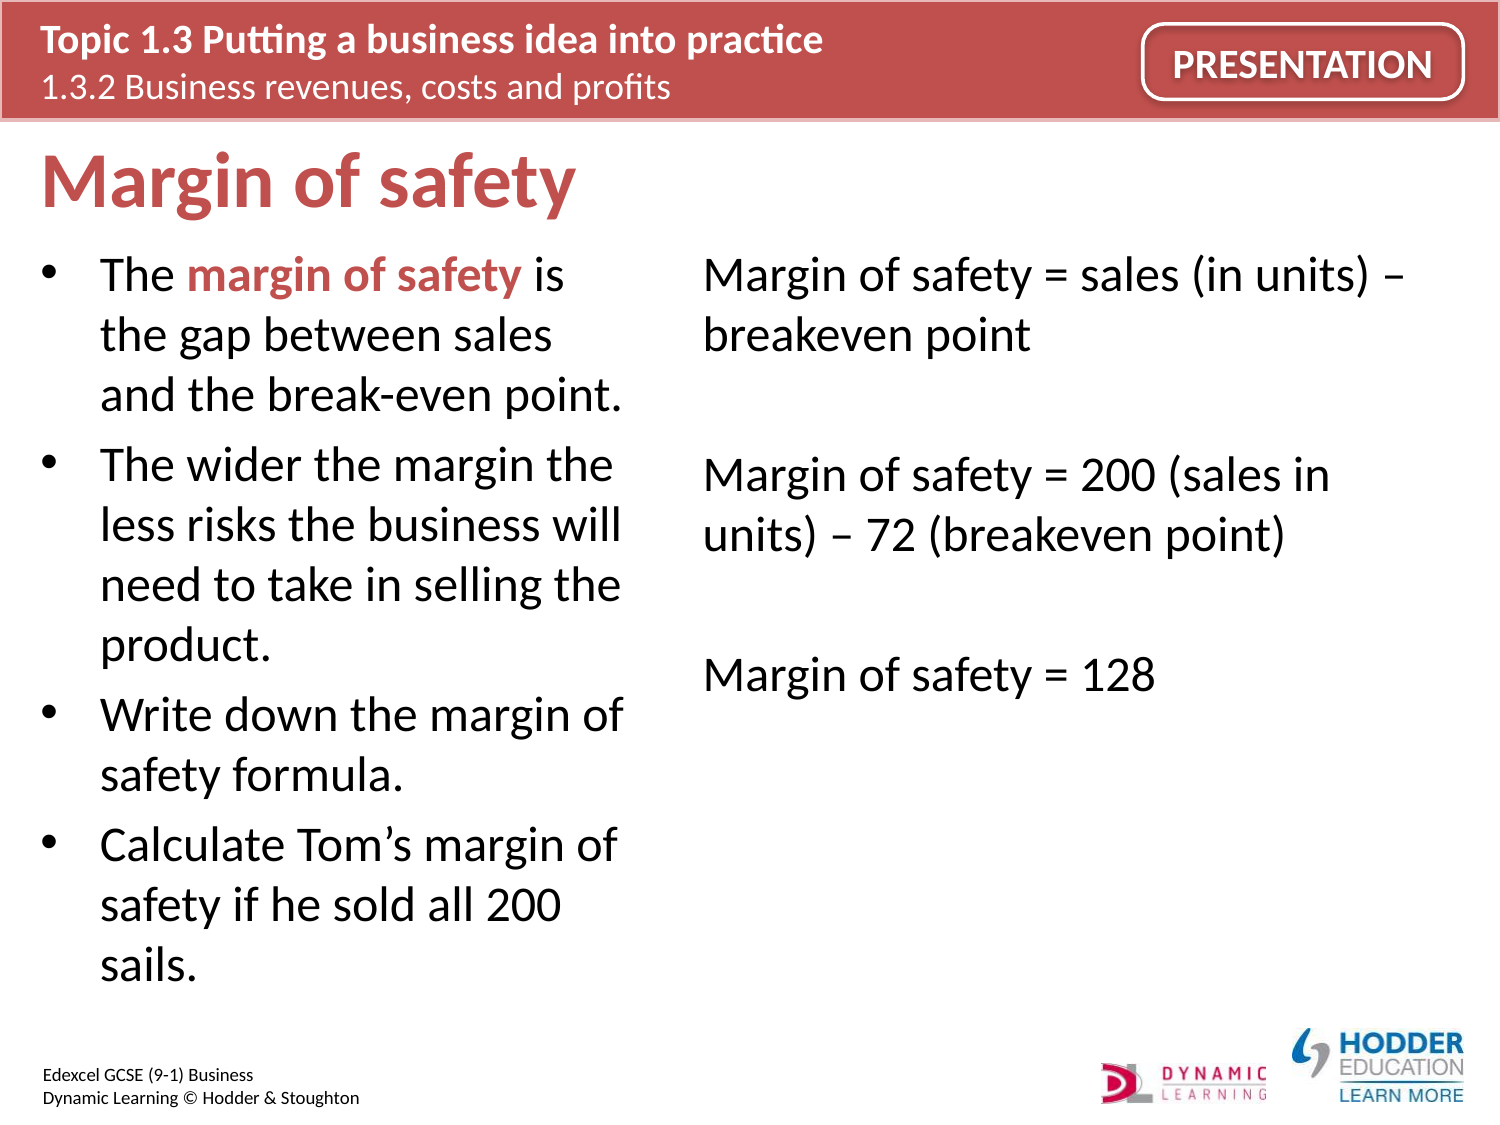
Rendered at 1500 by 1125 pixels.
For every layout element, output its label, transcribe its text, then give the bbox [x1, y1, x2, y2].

list The margin of safety is the gap between sales and the break-even point. The wider the margin the less risks the business will need to take in selling the product. Write down the margin of safety formula. Calculate Tom’s margin of safety if he sold all 200 sails. [25, 233, 642, 1039]
list Margin of safety = sales (in units) – breakeven point Margin of safety = 200 (sales in units) – 72 (breakeven point) Margin of safety = 128 [687, 233, 1464, 1005]
picture [1292, 1028, 1464, 1102]
picture [1101, 1063, 1266, 1104]
title Margin of safety [25, 121, 1464, 234]
